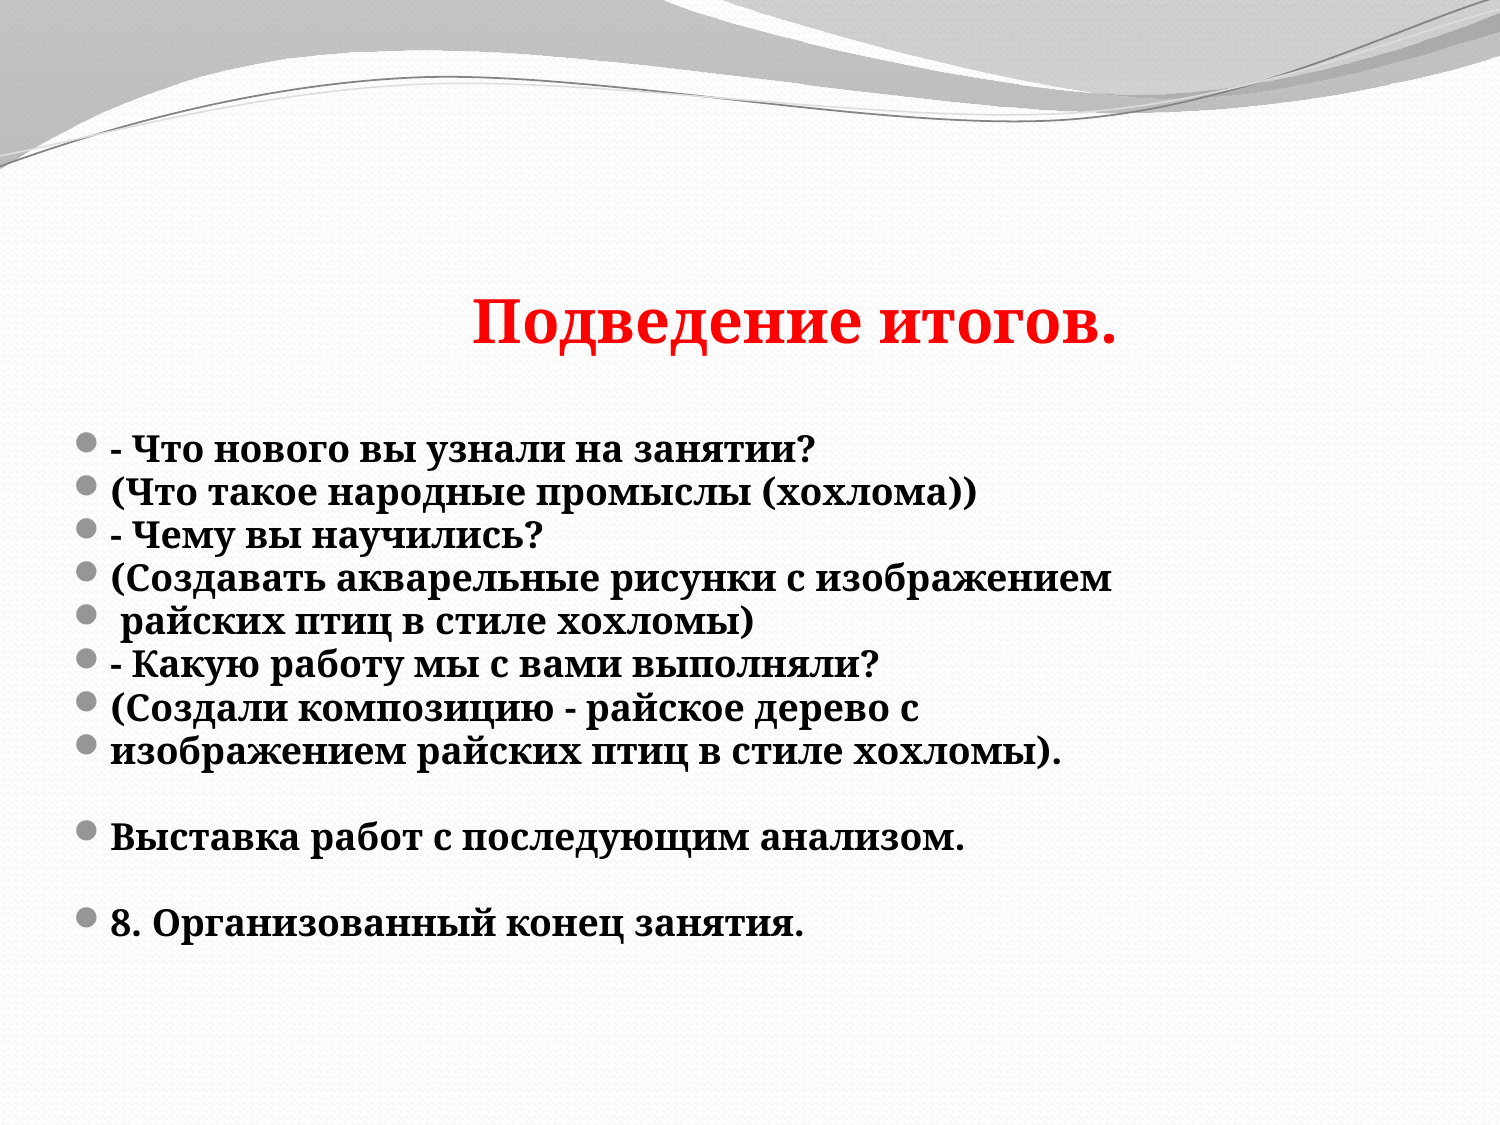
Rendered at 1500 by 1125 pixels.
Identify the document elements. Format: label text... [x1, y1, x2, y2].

list Подведение итогов. - Что нового вы узнали на занятии? (Что такое народные промыслы (хохлома)) - Чему вы научились? (Создавать акварельные рисунки с изображением райских птиц в стиле хохломы) - Какую работу мы с вами выполняли? (Создали композицию - райское дерево с изображением райских птиц в стиле хохломы). Выставка работ с последующим анализом. 8. Организованный конец занятия. [58, 160, 1469, 962]
